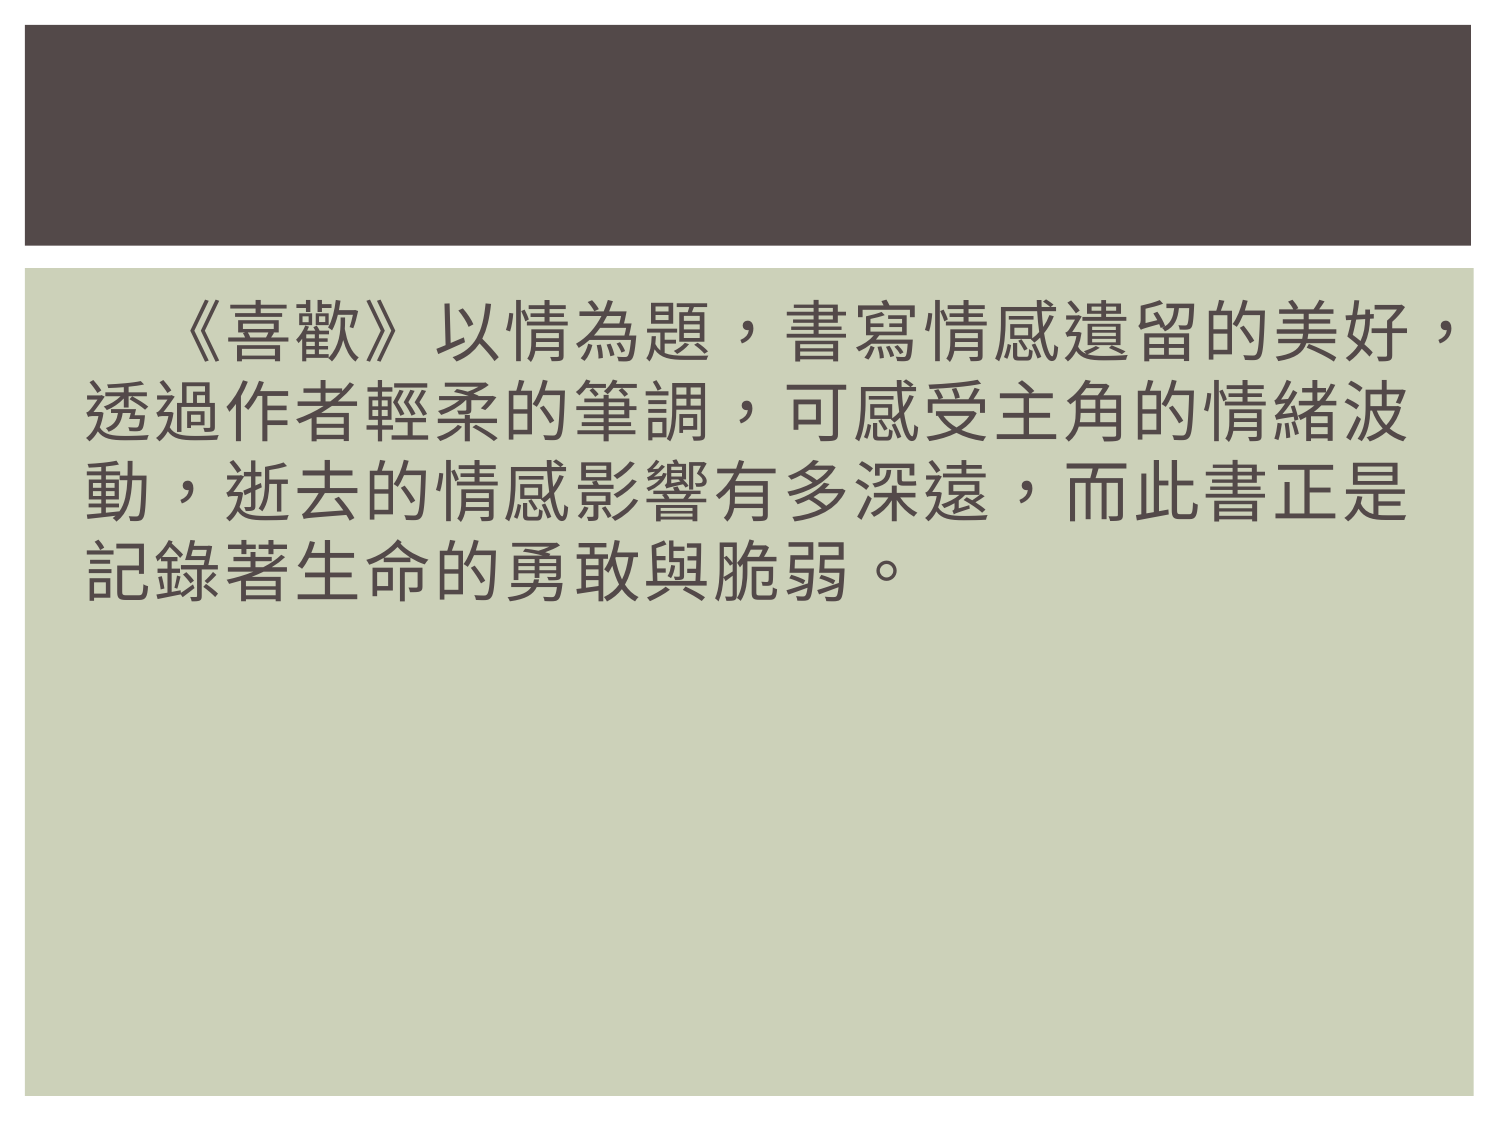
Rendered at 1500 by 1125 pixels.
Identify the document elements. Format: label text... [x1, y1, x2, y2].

list 《喜歡》以情為題，書寫情感遺留的美好，透過作者輕柔的筆調，可感受主角的情緒波動，逝去的情感影響有多深遠，而此書正是記錄著生命的勇敢與脆弱。 [62, 281, 1442, 1005]
